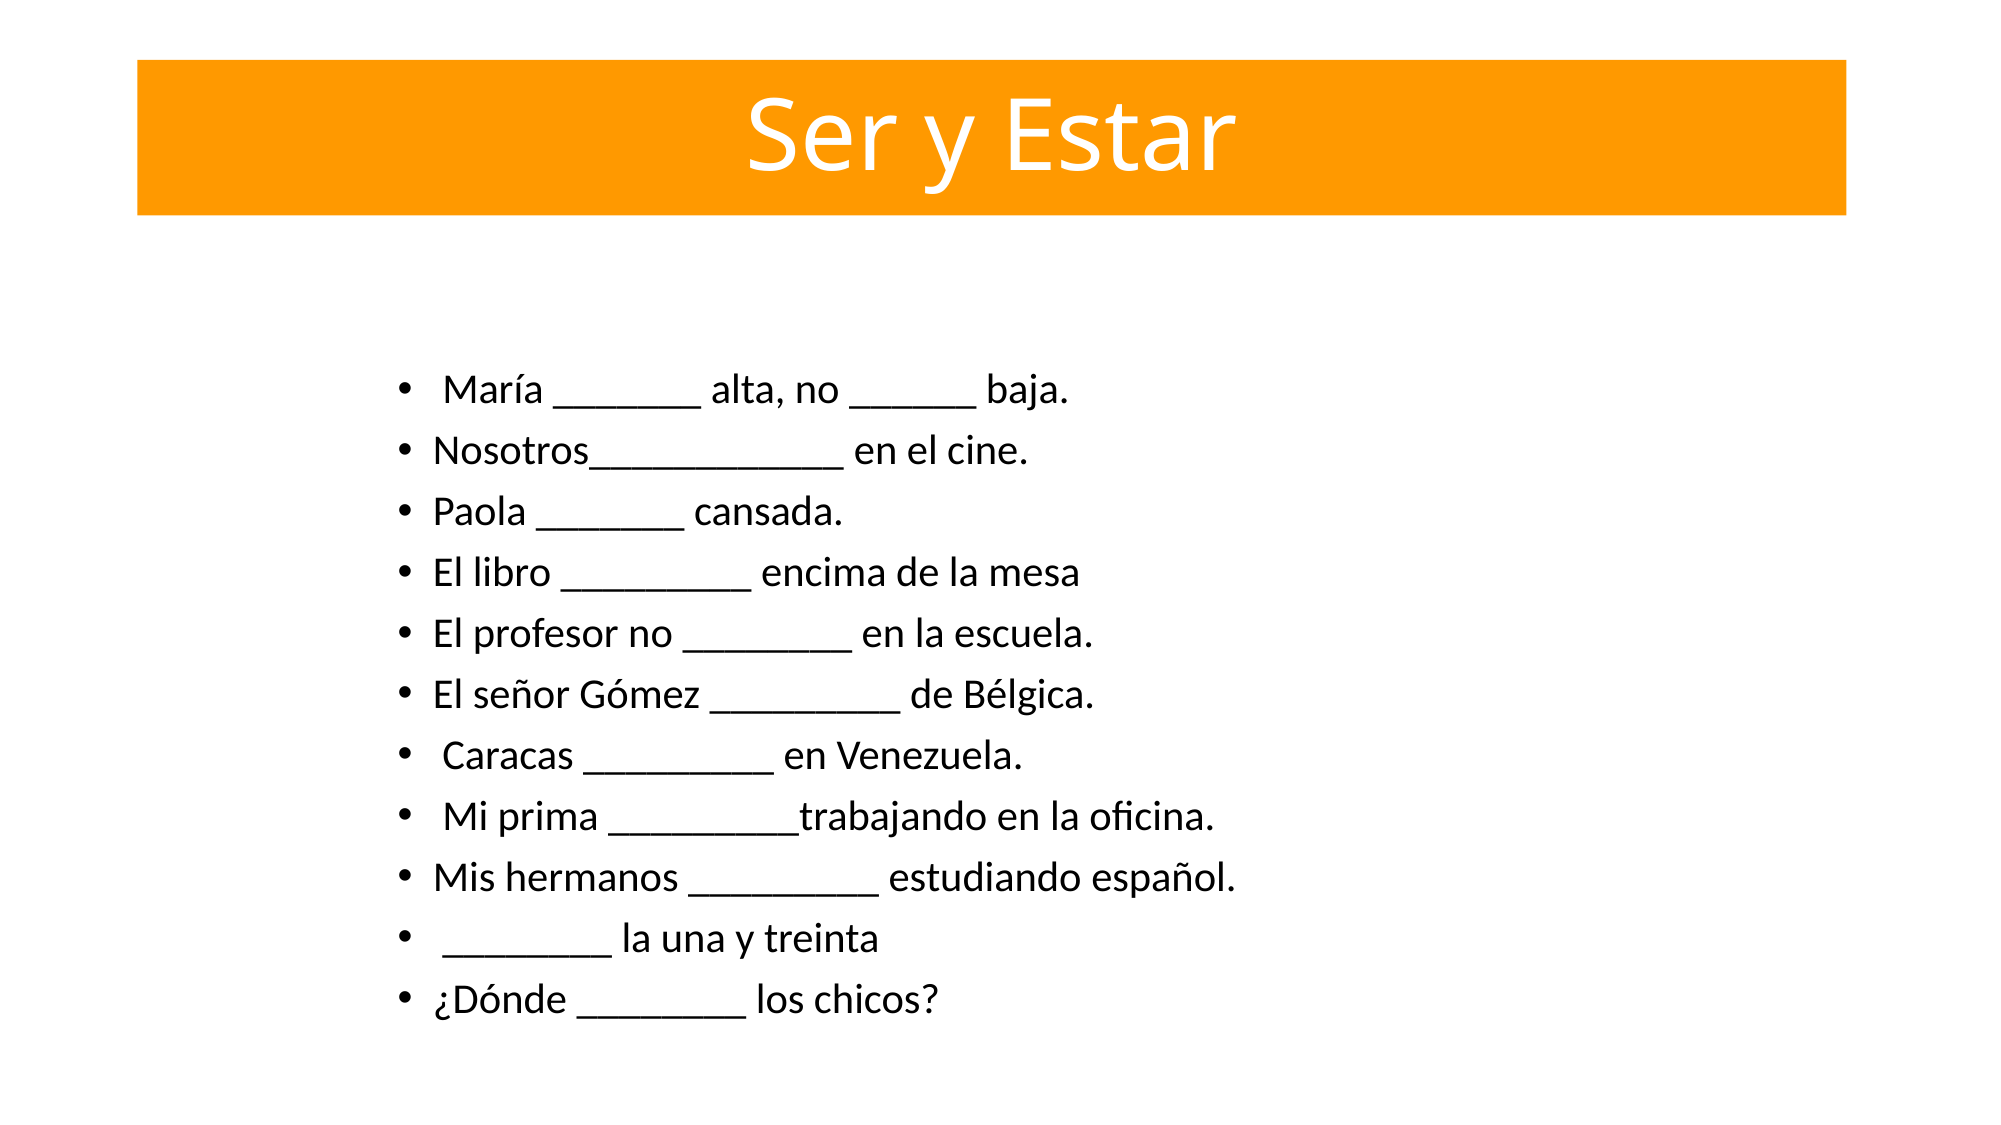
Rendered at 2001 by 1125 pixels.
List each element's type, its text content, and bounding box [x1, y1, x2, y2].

title Ser y Estar [137, 59, 1847, 216]
list María _______ alta, no ______ baja. Nosotros____________ en el cine. Paola _______ cansada. El libro _________ encima de la mesa El profesor no ________ en la escuela. El señor Gómez _________ de Bélgica. Caracas _________ en Venezuela. Mi prima _________trabajando en la oficina. Mis hermanos _________ estudiando español. ________ la una y treinta ¿Dónde ________ los chicos? [382, 293, 1686, 1040]
